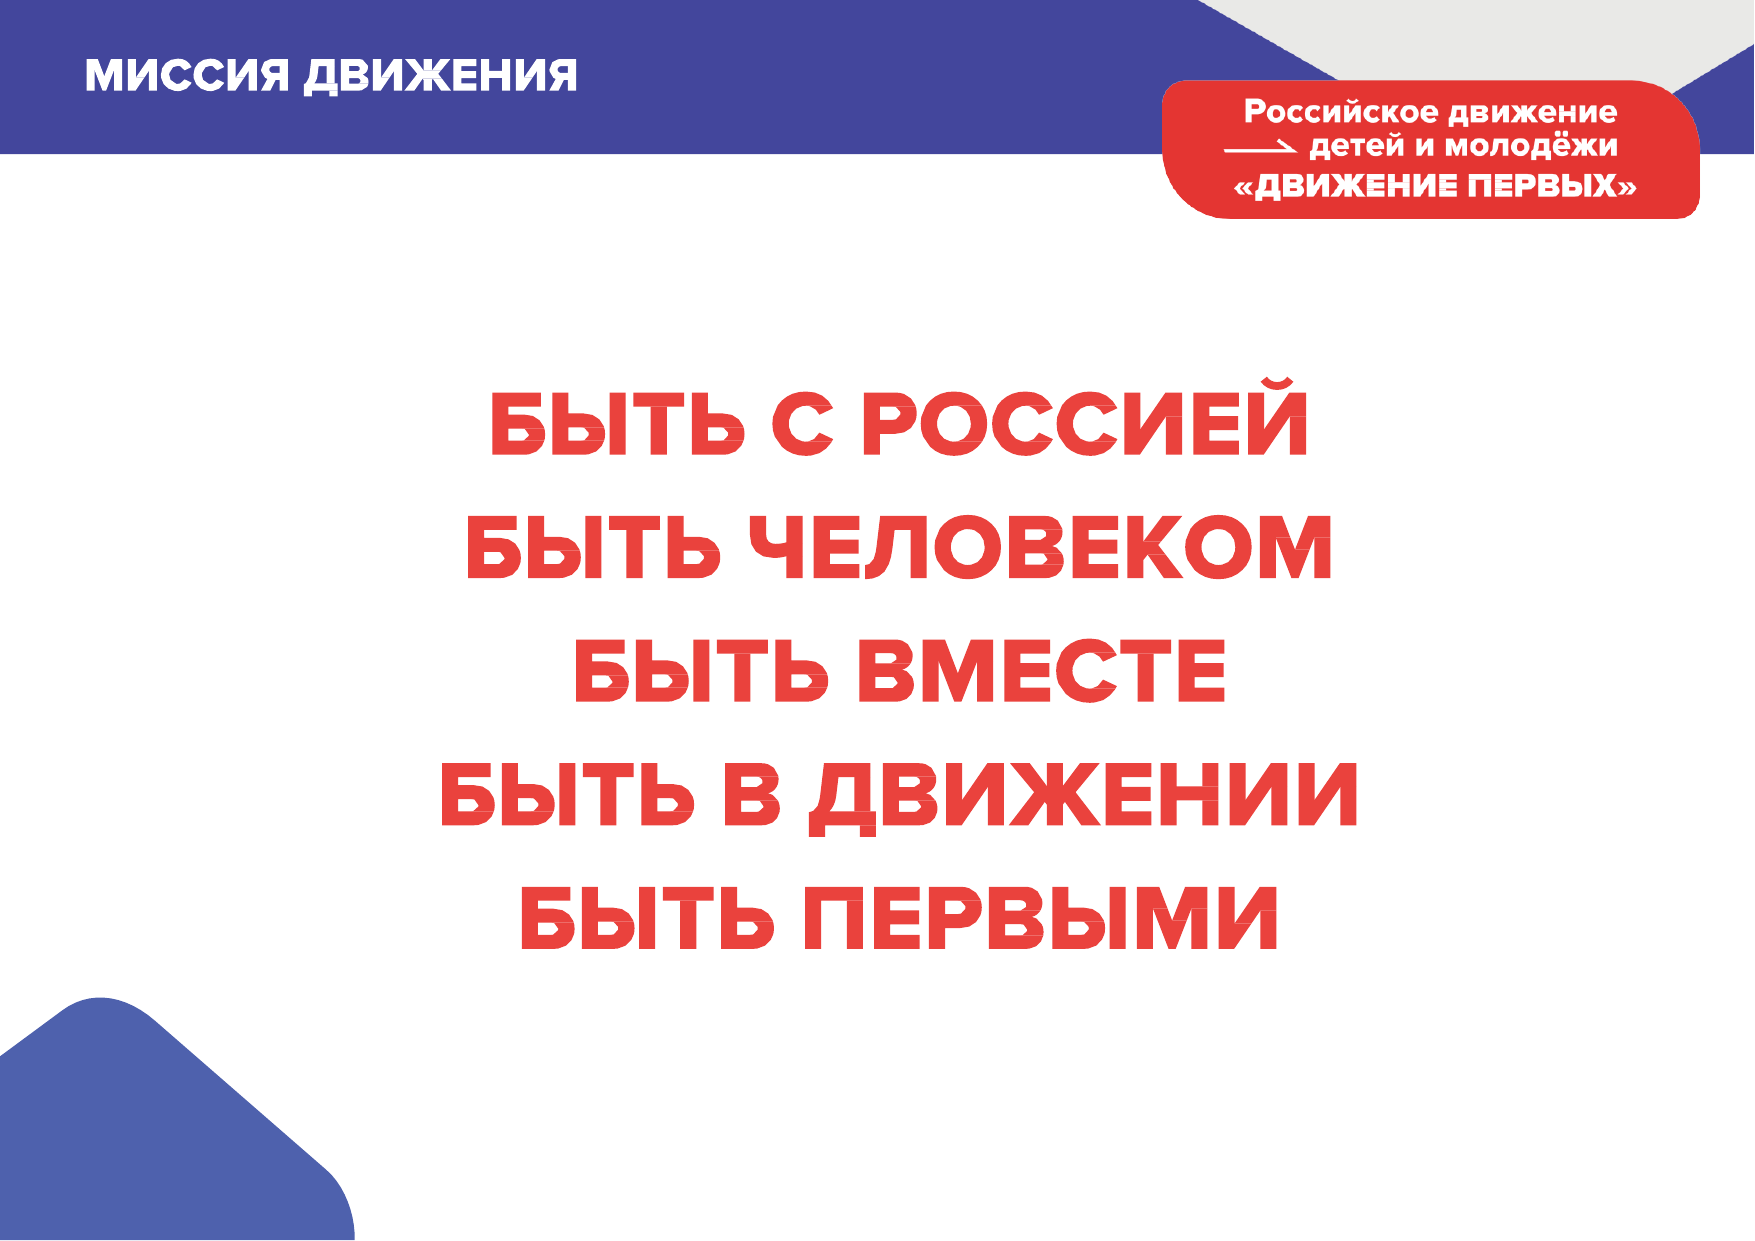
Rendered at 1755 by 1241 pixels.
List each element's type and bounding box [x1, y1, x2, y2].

text_box [453, 59, 477, 91]
text_box [492, 392, 546, 455]
text_box [808, 763, 876, 837]
text_box [775, 639, 829, 702]
text_box [1004, 639, 1051, 702]
text_box [1136, 886, 1208, 949]
text_box [515, 59, 546, 91]
text_box [1056, 391, 1118, 456]
text_box [468, 515, 521, 579]
text_box [662, 886, 714, 949]
text_box [1052, 886, 1106, 949]
text_box [693, 639, 710, 702]
text_box [609, 515, 660, 579]
text_box [1009, 515, 1064, 579]
text_box [303, 59, 338, 97]
text_box [1218, 886, 1277, 949]
text_box [585, 515, 602, 579]
text_box [1259, 515, 1331, 579]
text_box [1185, 514, 1252, 580]
text_box [86, 59, 123, 91]
text_box [633, 392, 685, 455]
text_box [813, 515, 860, 579]
text_box [528, 515, 581, 579]
text_box [946, 763, 1004, 826]
text_box [639, 886, 656, 949]
text_box [988, 886, 1044, 949]
text_box [1298, 763, 1357, 826]
text_box [1109, 886, 1126, 949]
text_box [501, 763, 555, 826]
text_box [442, 763, 495, 826]
text_box [992, 391, 1053, 456]
text_box [641, 763, 695, 826]
text_box [576, 639, 629, 702]
text_box [859, 639, 914, 702]
text_box [160, 58, 192, 92]
text_box [1229, 763, 1288, 826]
text_box [372, 59, 403, 91]
text_box [549, 59, 577, 91]
text_box [691, 392, 745, 455]
text_box [193, 58, 225, 92]
text_box [922, 639, 994, 702]
text_box [521, 886, 575, 949]
text_box [1056, 638, 1117, 703]
text_box [1127, 515, 1184, 579]
text_box [0, 997, 355, 1241]
text_box [1124, 392, 1183, 455]
text_box [261, 59, 288, 91]
text_box [934, 514, 1001, 580]
text_box [667, 515, 721, 579]
text_box [1193, 392, 1239, 455]
text_box [920, 391, 988, 456]
text_box [865, 515, 927, 580]
text_box [404, 59, 452, 91]
text_box [725, 763, 780, 826]
text_box [635, 639, 689, 702]
text_box [716, 639, 768, 702]
text_box [874, 886, 920, 949]
text_box [805, 886, 863, 949]
text_box [1105, 763, 1152, 826]
text_box [481, 59, 511, 91]
text_box [0, 0, 1160, 155]
text_box [1160, 763, 1219, 826]
text_box [609, 392, 626, 455]
text_box [1260, 376, 1294, 390]
text_box [721, 886, 774, 949]
picture [1162, 0, 1755, 220]
text_box [928, 886, 982, 949]
text_box [552, 392, 606, 455]
text_box [882, 763, 938, 826]
text_box [1178, 639, 1225, 702]
text_box [227, 59, 257, 91]
text_box [559, 763, 576, 826]
text_box [582, 763, 634, 826]
text_box [772, 391, 834, 456]
text_box [1008, 763, 1102, 826]
text_box [1072, 515, 1119, 579]
text_box [340, 59, 369, 91]
text_box [581, 886, 635, 949]
text_box [863, 392, 917, 455]
text_box [127, 59, 157, 91]
text_box [1248, 392, 1307, 455]
text_box [749, 515, 803, 579]
text_box [1120, 639, 1172, 702]
